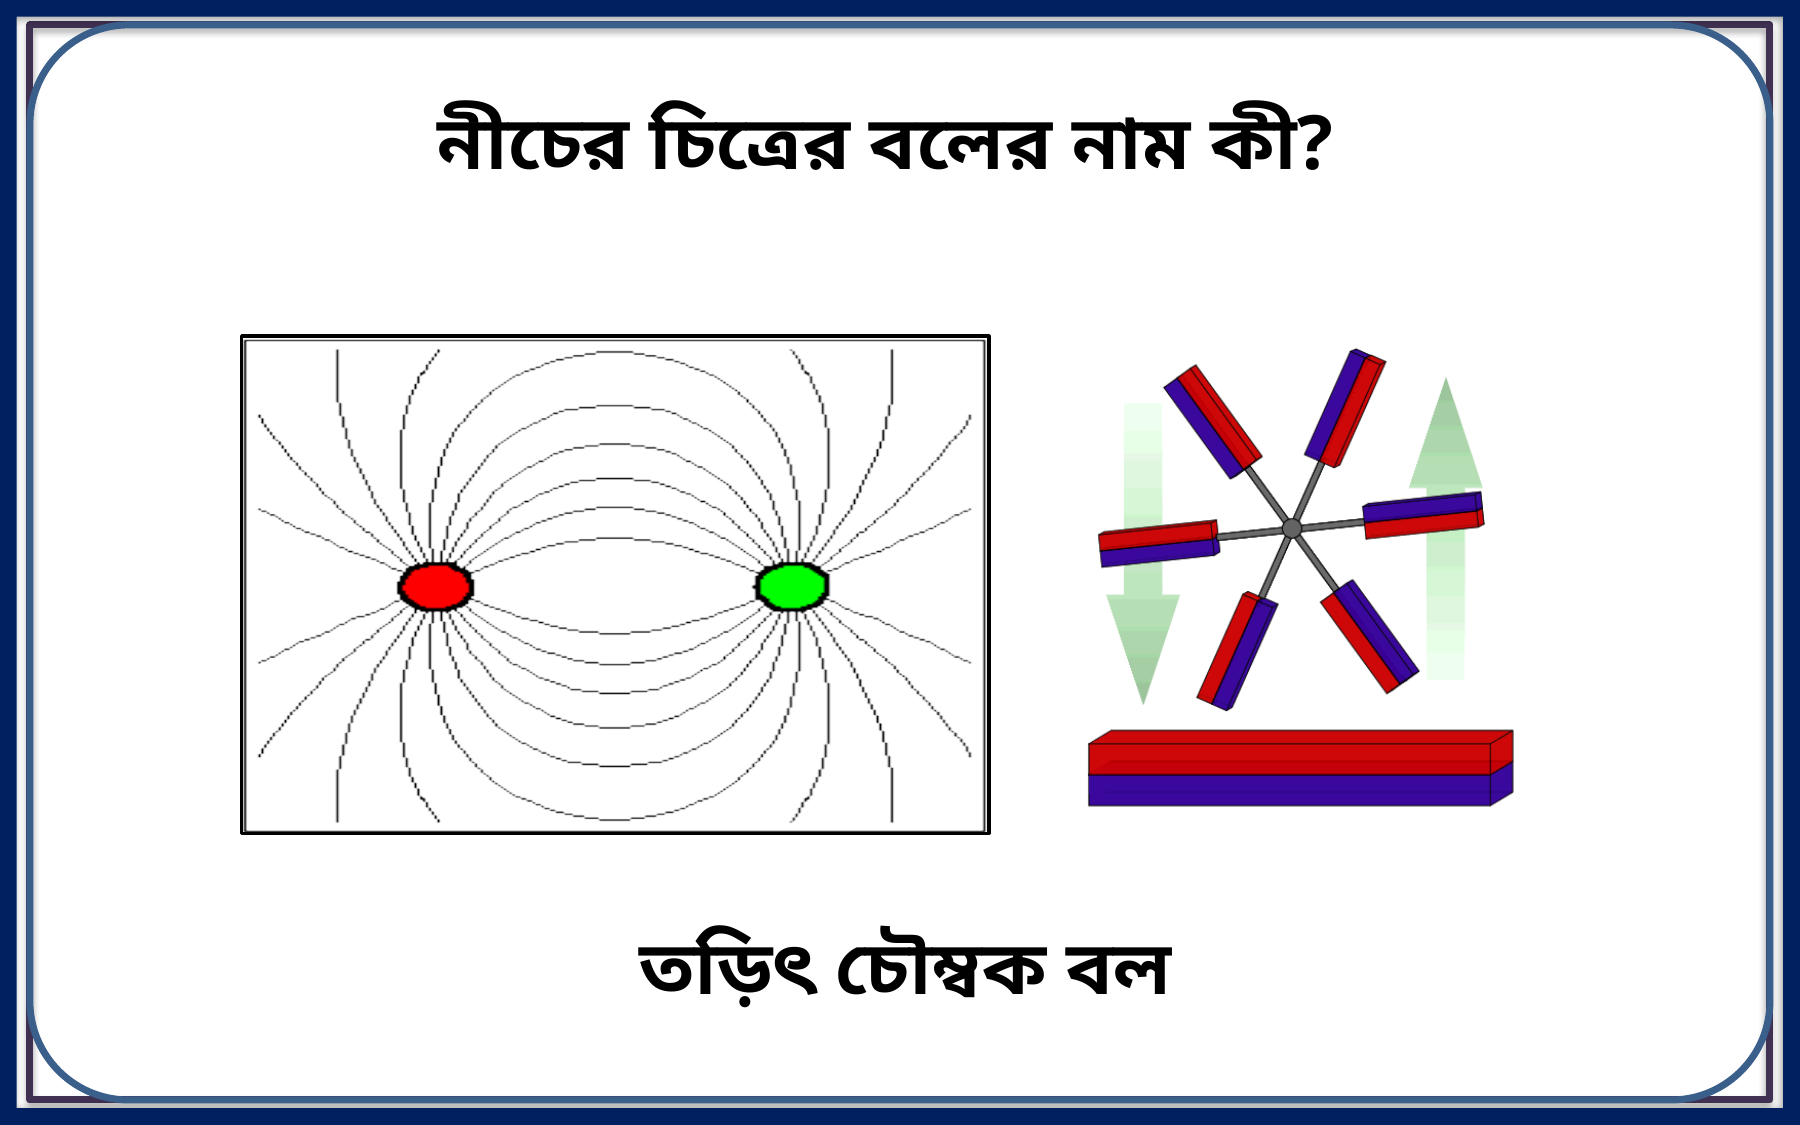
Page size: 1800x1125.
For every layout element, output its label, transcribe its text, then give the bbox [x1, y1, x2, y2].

picture [245, 212, 987, 957]
text_box নীচের চিত্রের বলের নাম কী? [423, 87, 1368, 193]
picture [1049, 312, 1563, 826]
text_box তড়িৎ চৌম্বক বল [624, 912, 1187, 1018]
